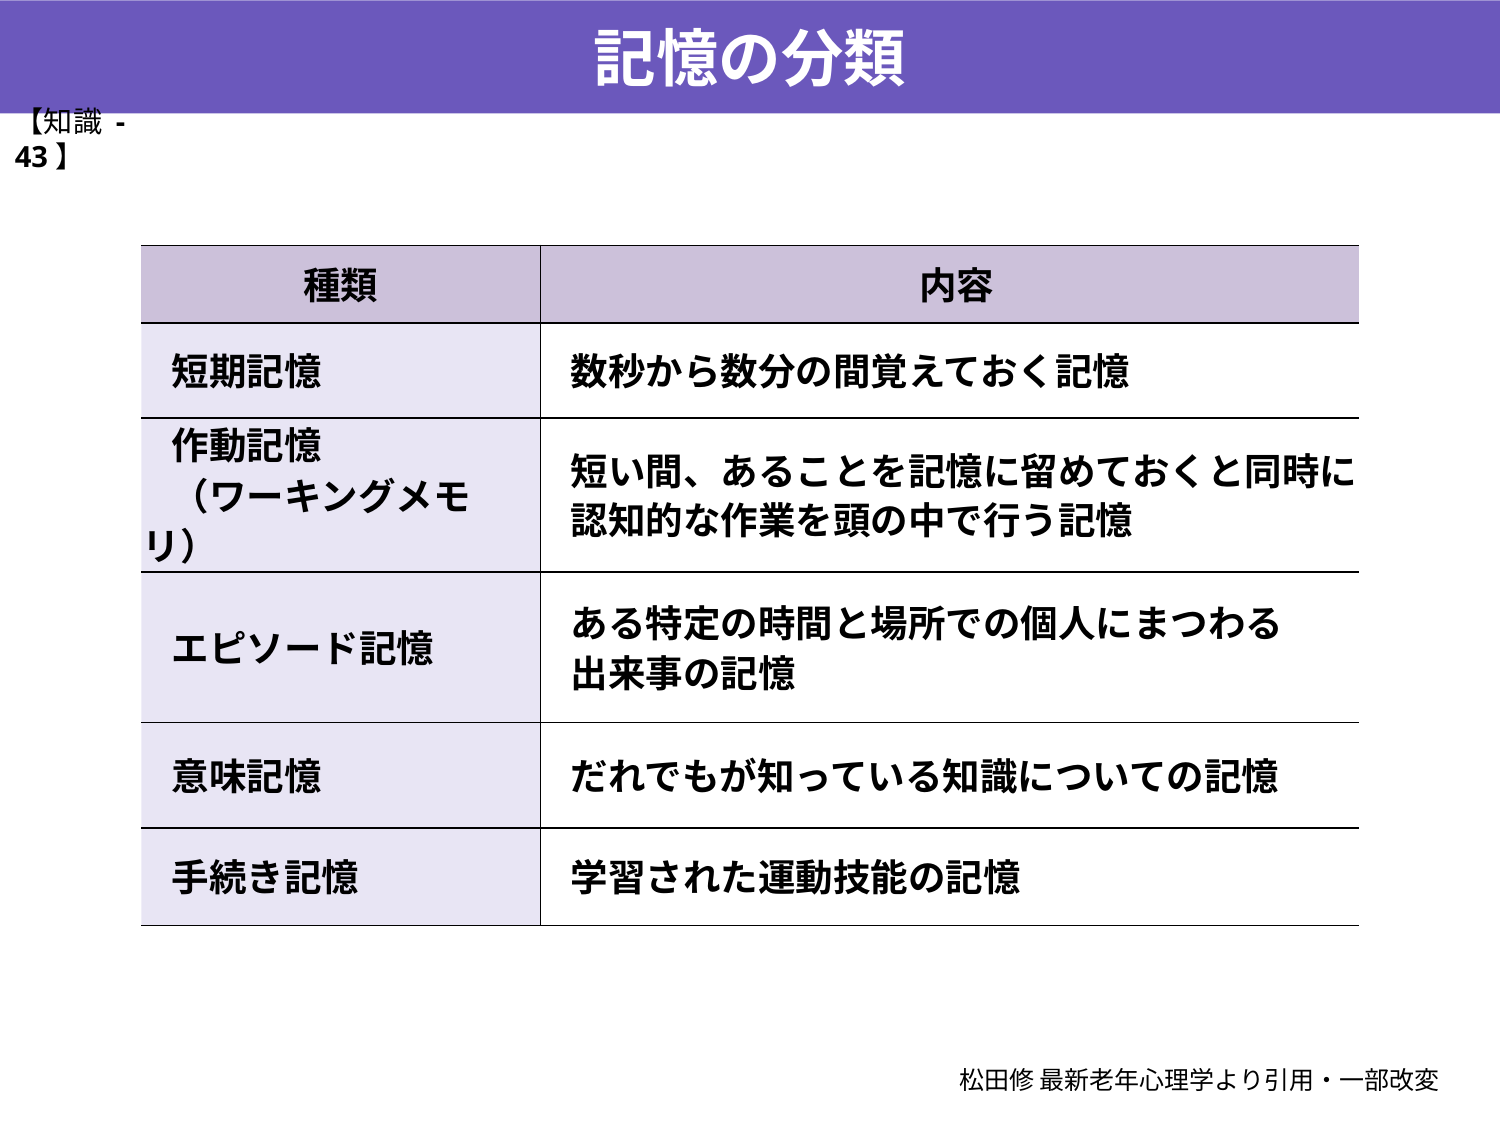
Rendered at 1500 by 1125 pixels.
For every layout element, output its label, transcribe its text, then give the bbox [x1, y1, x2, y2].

table_header 種類 [141, 246, 540, 322]
table_header 内容 [541, 246, 1359, 322]
table_cell 数秒から数分の間覚えておく記憶 [541, 324, 1359, 417]
table_cell 手続き記憶 [141, 829, 540, 925]
table_cell 意味記憶 [141, 723, 540, 827]
table_cell 短い間、あることを記憶に留めておくと同時に認知的な作業を頭の中で行う記憶 [541, 419, 1359, 571]
table_cell 学習された運動技能の記憶 [541, 829, 1359, 925]
table_cell エピソード記憶 [141, 573, 540, 722]
text_box 【知識 -43】 [0, 113, 193, 164]
table_cell 作動記憶 （ワーキングメモリ） [141, 419, 540, 571]
text_box 松田修 最新老年心理学より引用・一部改変 [857, 1057, 1455, 1103]
table_cell だれでもが知っている知識についての記憶 [541, 723, 1359, 827]
text_box 記憶の分類 [0, 0, 1500, 115]
table_cell ある特定の時間と場所での個人にまつわる 出来事の記憶 [541, 573, 1359, 722]
table_cell 短期記憶 [141, 324, 540, 417]
